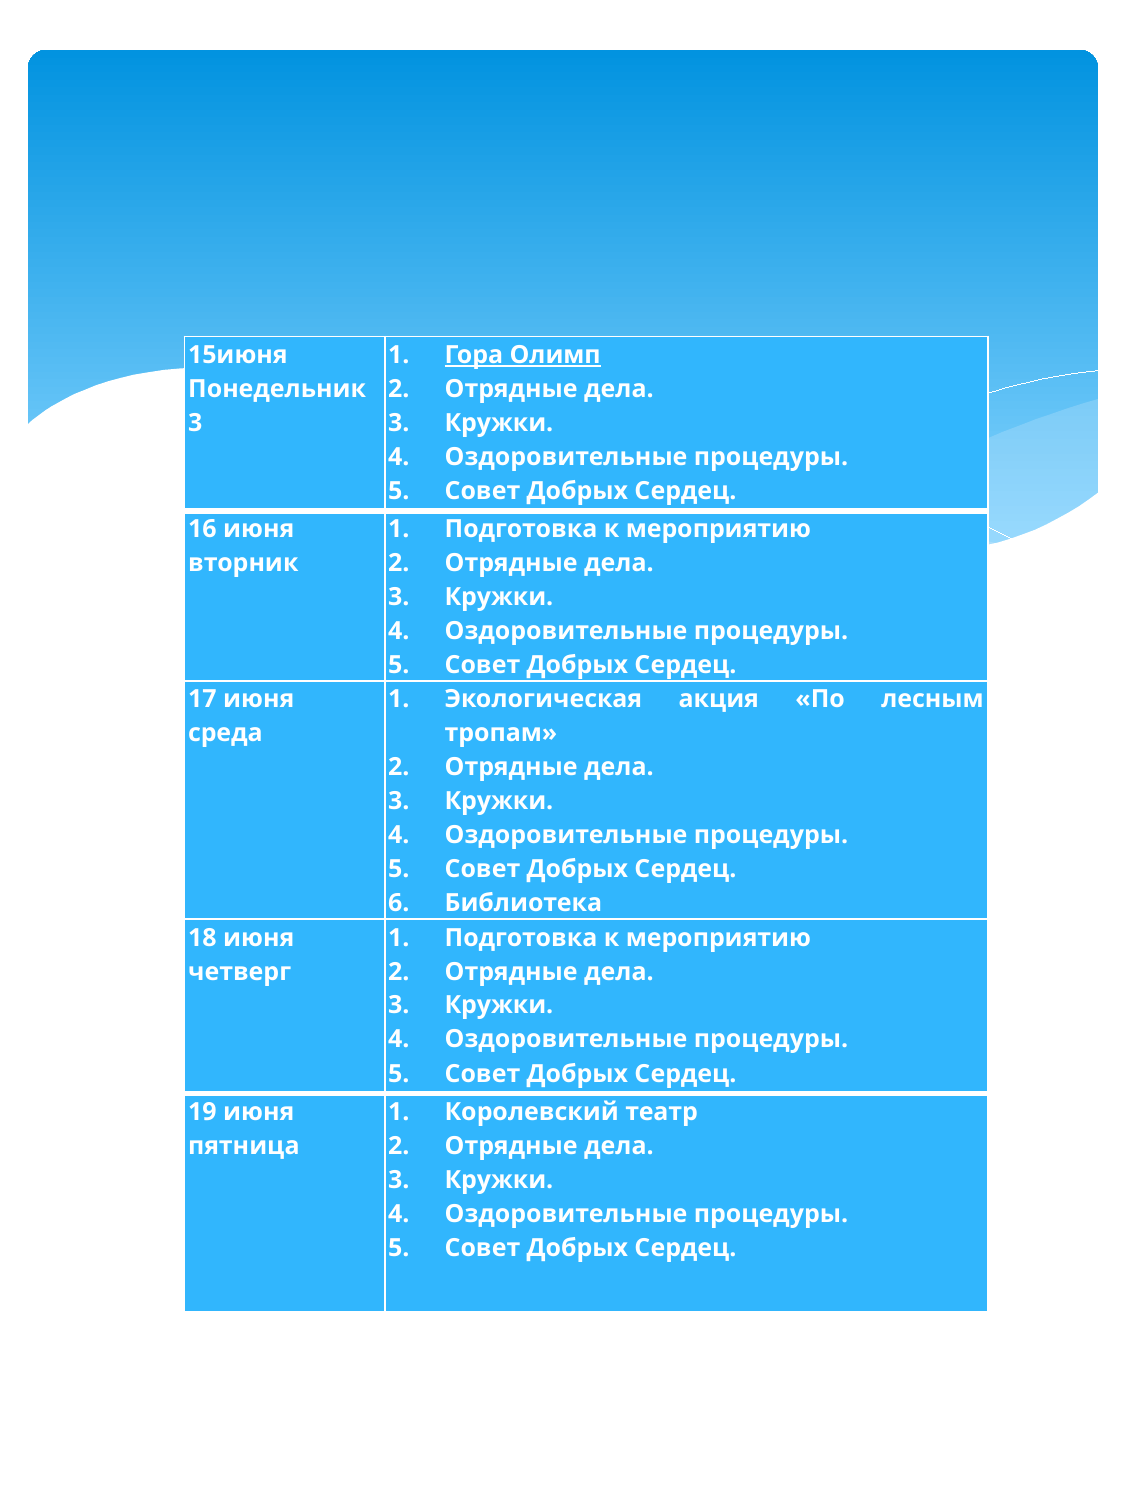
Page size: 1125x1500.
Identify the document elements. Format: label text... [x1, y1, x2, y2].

table_cell 16 июня вторник [185, 514, 384, 680]
table_cell 19 июня пятница [185, 1096, 384, 1311]
table_header 15июня Понедельник 3 [185, 337, 384, 508]
table_cell Подготовка к мероприятию Отрядные дела. Кружки. Оздоровительные процедуры. Совет Добрых Сердец. [386, 920, 987, 1091]
table_cell Экологическая акция «По лесным тропам» Отрядные дела. Кружки. Оздоровительные процедуры. Совет Добрых Сердец. Библиотека [386, 682, 987, 918]
table_cell Подготовка к мероприятию Отрядные дела. Кружки. Оздоровительные процедуры. Совет Добрых Сердец. [386, 514, 987, 680]
table_cell 17 июня среда [185, 682, 384, 918]
table_header Гора Олимп Отрядные дела. Кружки. Оздоровительные процедуры. Совет Добрых Сердец. [386, 337, 987, 508]
table_cell 18 июня четверг [185, 920, 384, 1091]
table_cell Королевский театр Отрядные дела. Кружки. Оздоровительные процедуры. Совет Добрых Сердец. [386, 1096, 987, 1311]
